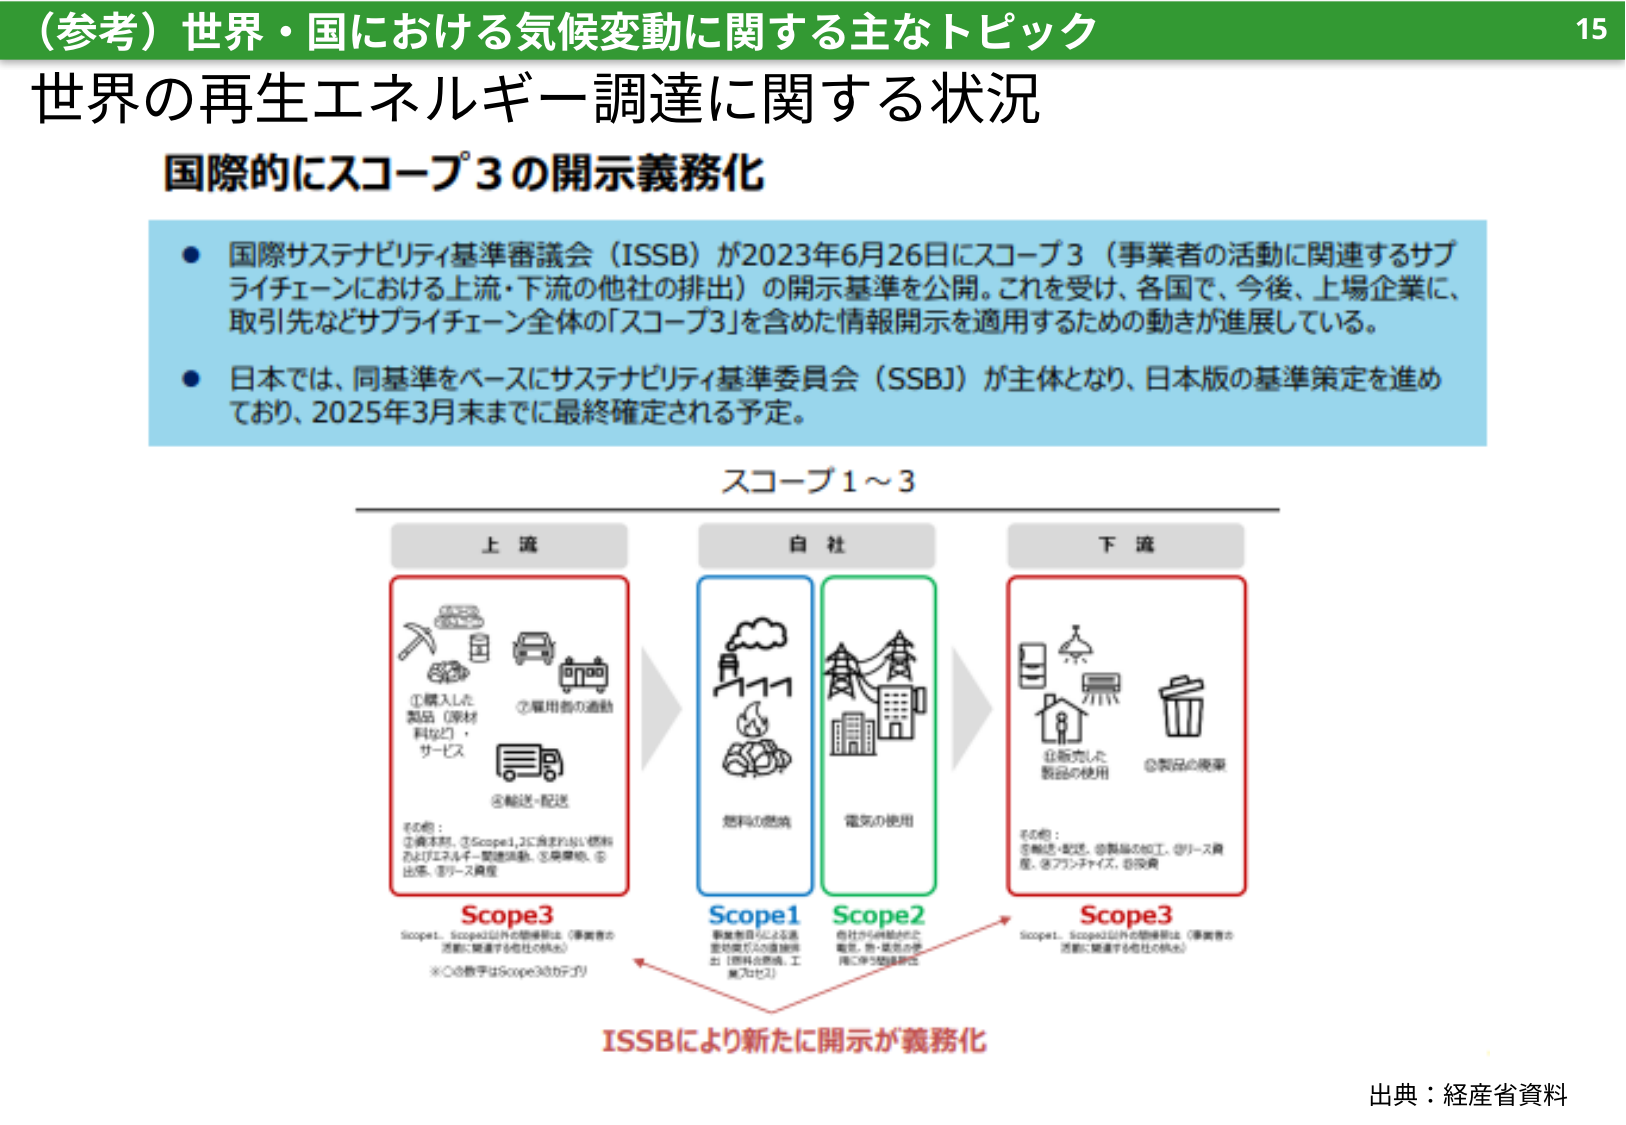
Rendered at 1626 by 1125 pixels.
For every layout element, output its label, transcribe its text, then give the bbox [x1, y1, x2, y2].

text_box （参考）世界・国における気候変動に関する主なトピック [0, 1, 1244, 60]
picture [135, 135, 1490, 1071]
title 世界の再生エネルギー調達に関する状況 [14, 71, 1309, 140]
text_box 14 [1244, 0, 1624, 61]
text_box 出典：経産省資料 [1353, 1072, 1604, 1117]
